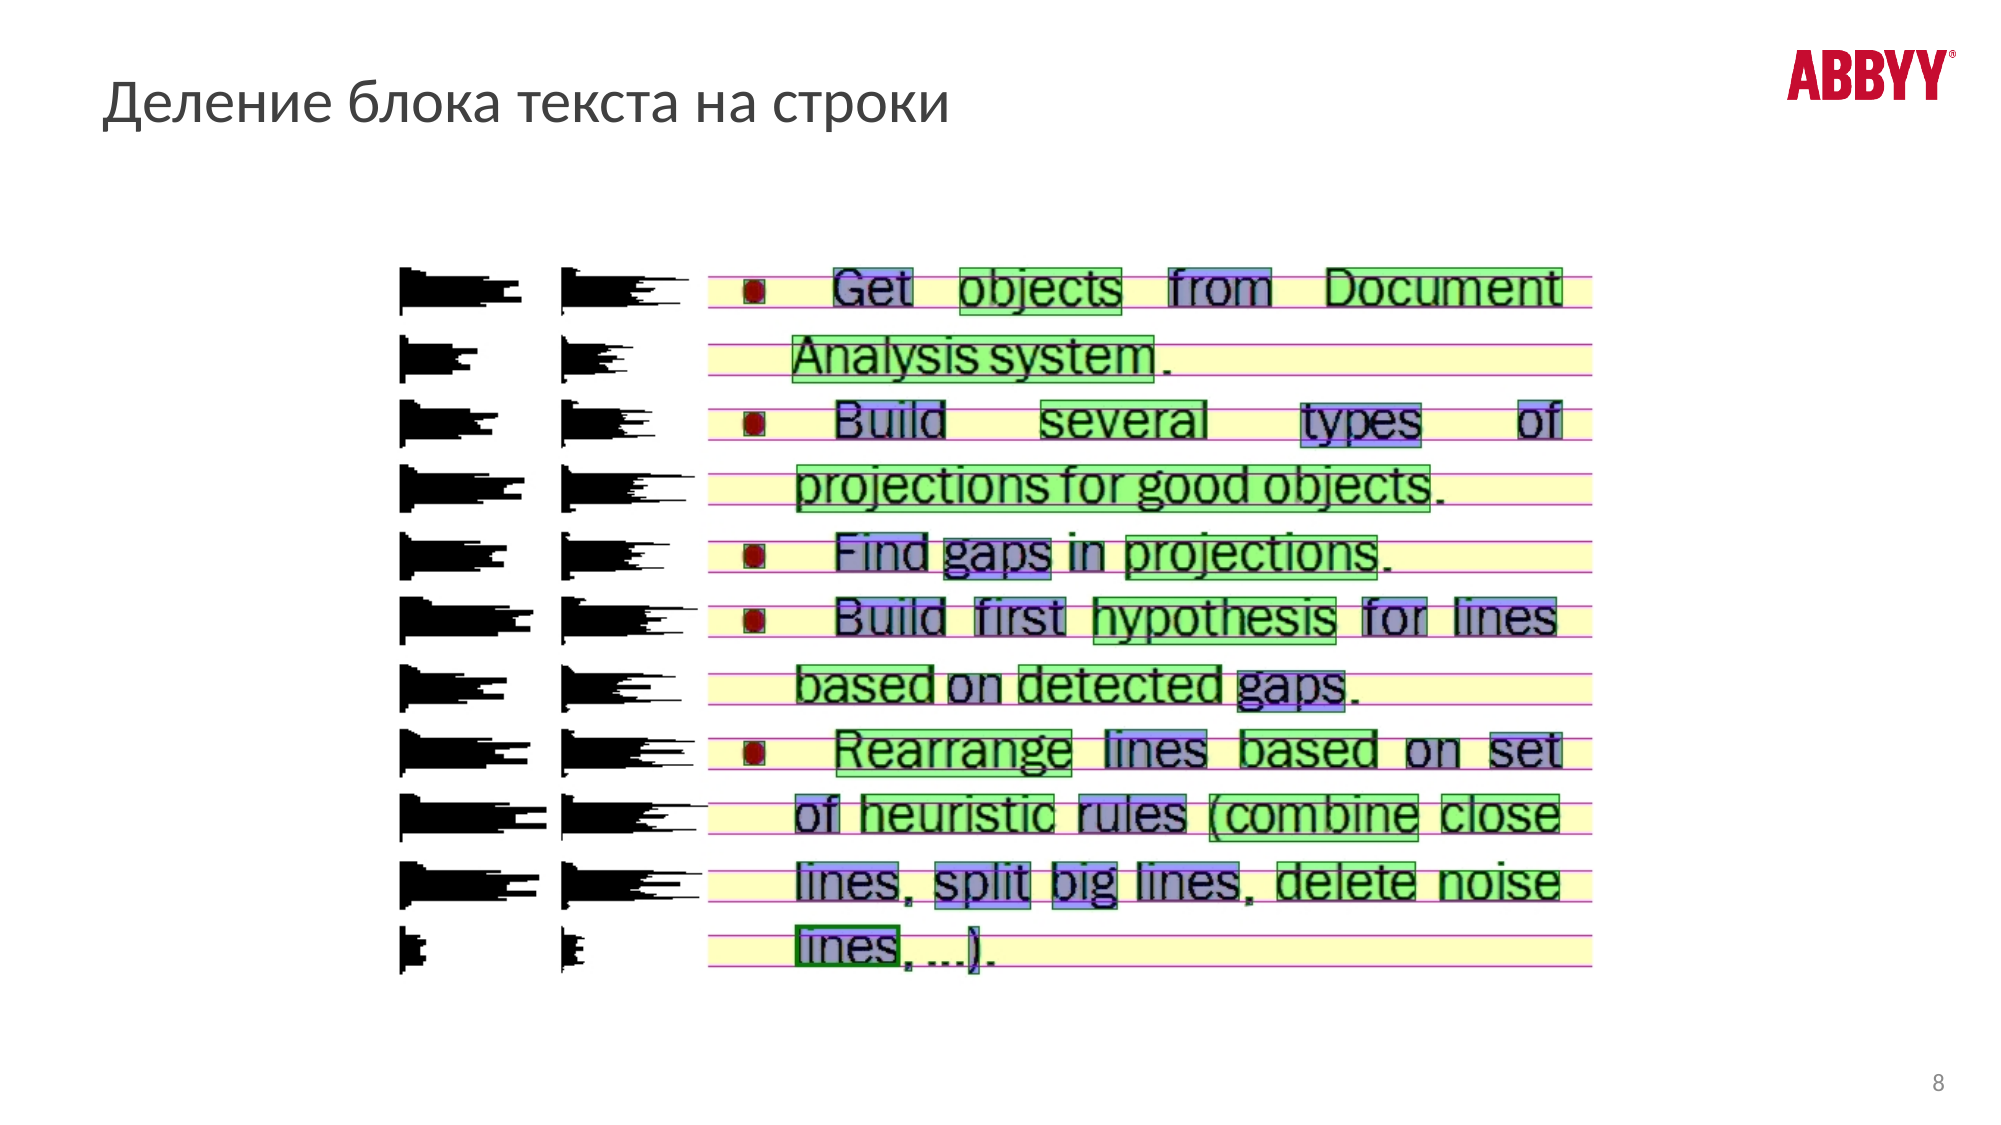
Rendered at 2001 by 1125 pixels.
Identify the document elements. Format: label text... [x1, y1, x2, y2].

picture [394, 244, 1594, 988]
picture [1787, 50, 1956, 100]
slide_number 8 [1566, 1058, 1945, 1106]
title Деление блока текста на строки [102, 60, 1728, 256]
